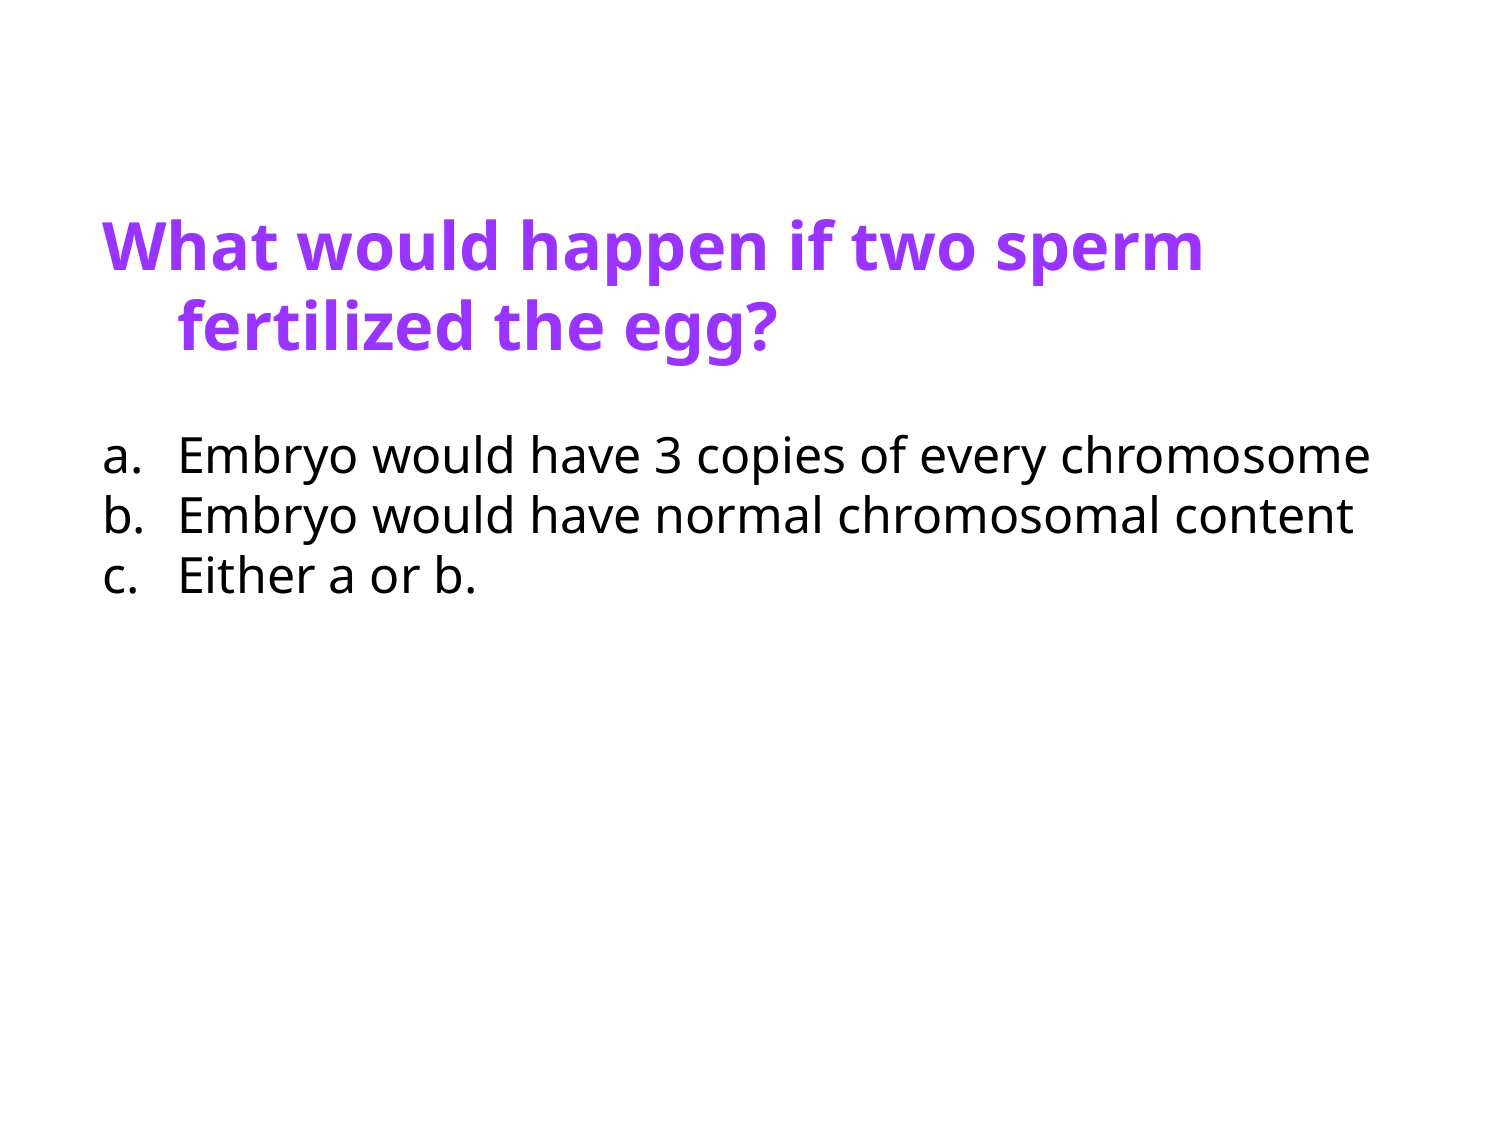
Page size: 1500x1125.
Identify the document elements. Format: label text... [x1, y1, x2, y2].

text_box What would happen if two sperm fertilized the egg? Embryo would have 3 copies of every chromosome Embryo would have normal chromosomal content Either a or b. [87, 196, 1388, 671]
